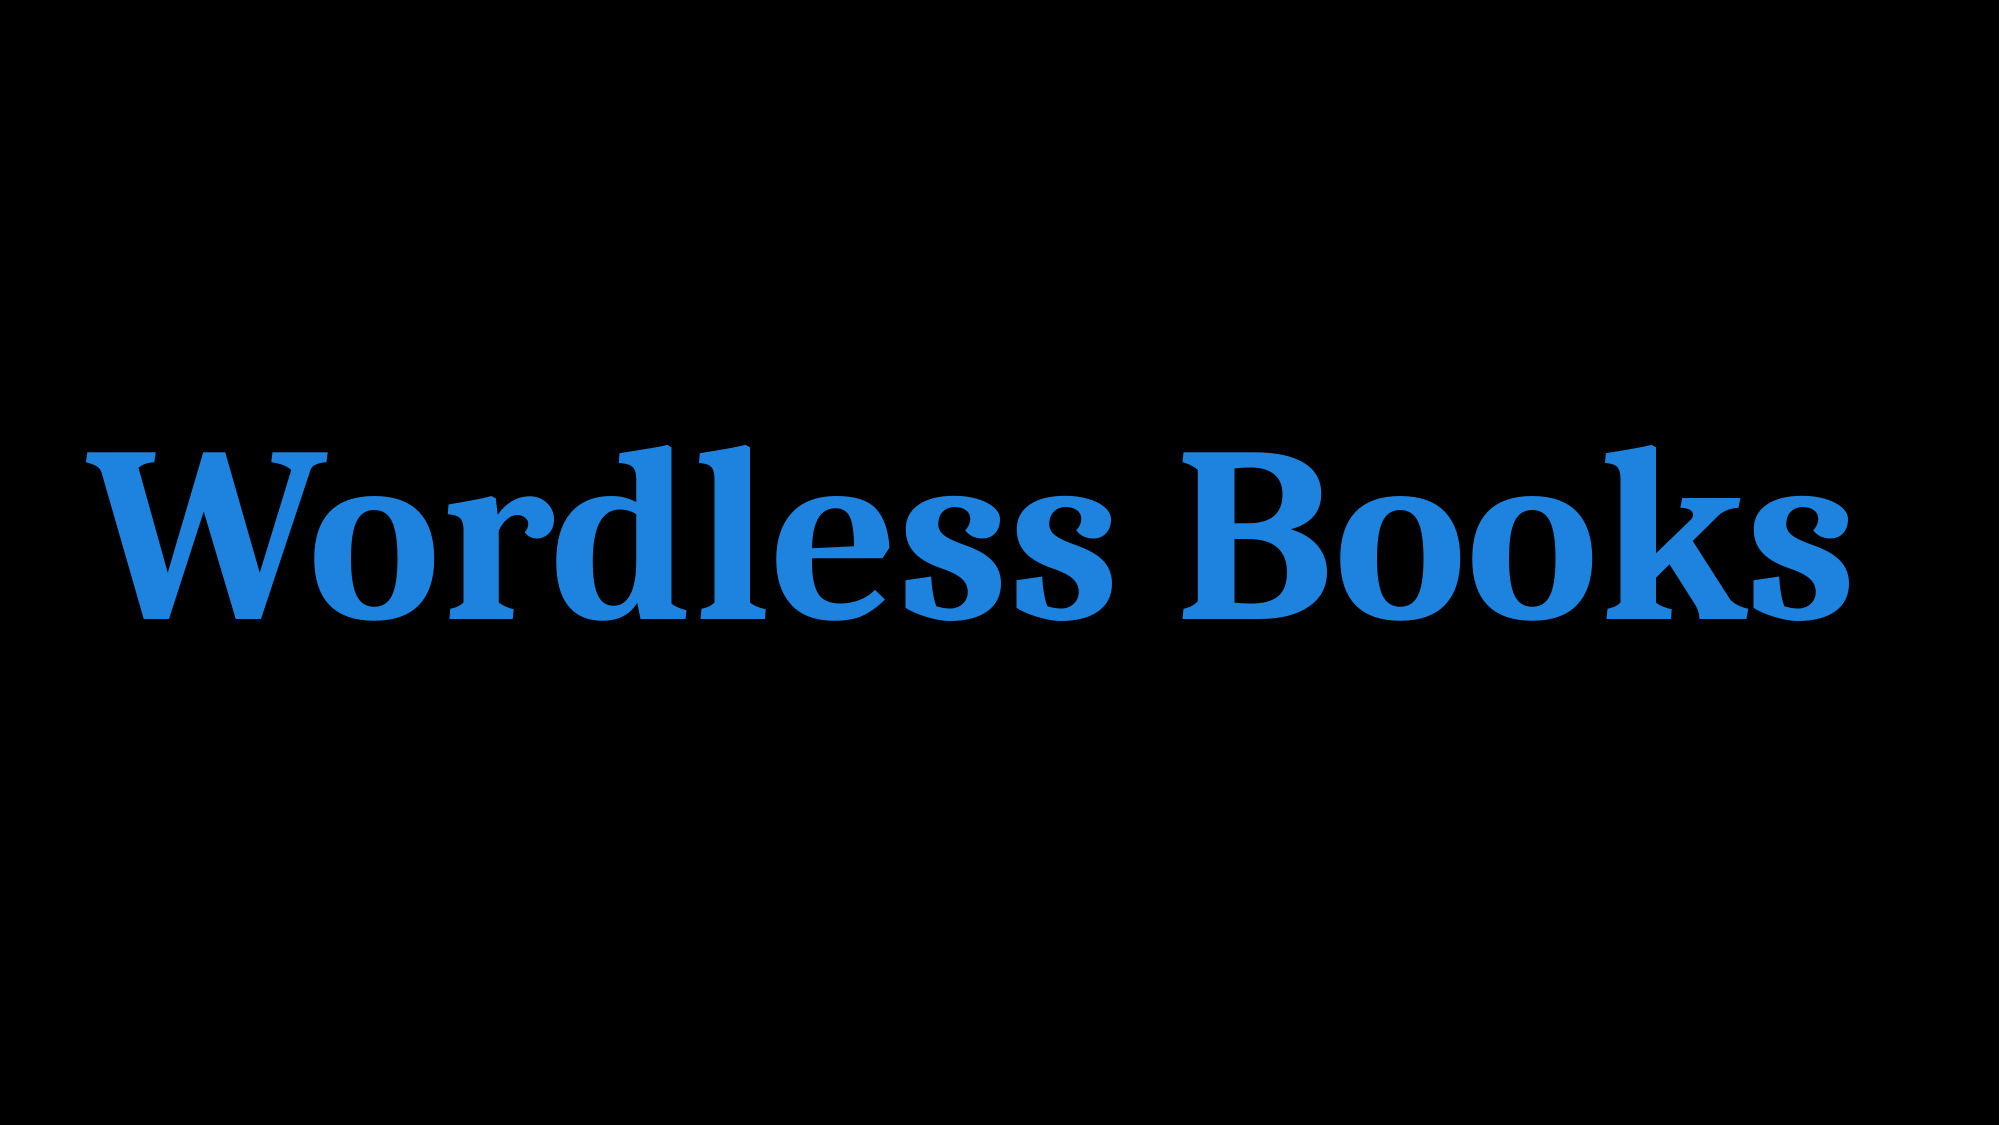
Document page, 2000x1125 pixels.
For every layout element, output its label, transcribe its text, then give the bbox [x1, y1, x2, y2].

title Wordless Books [72, 212, 2000, 678]
